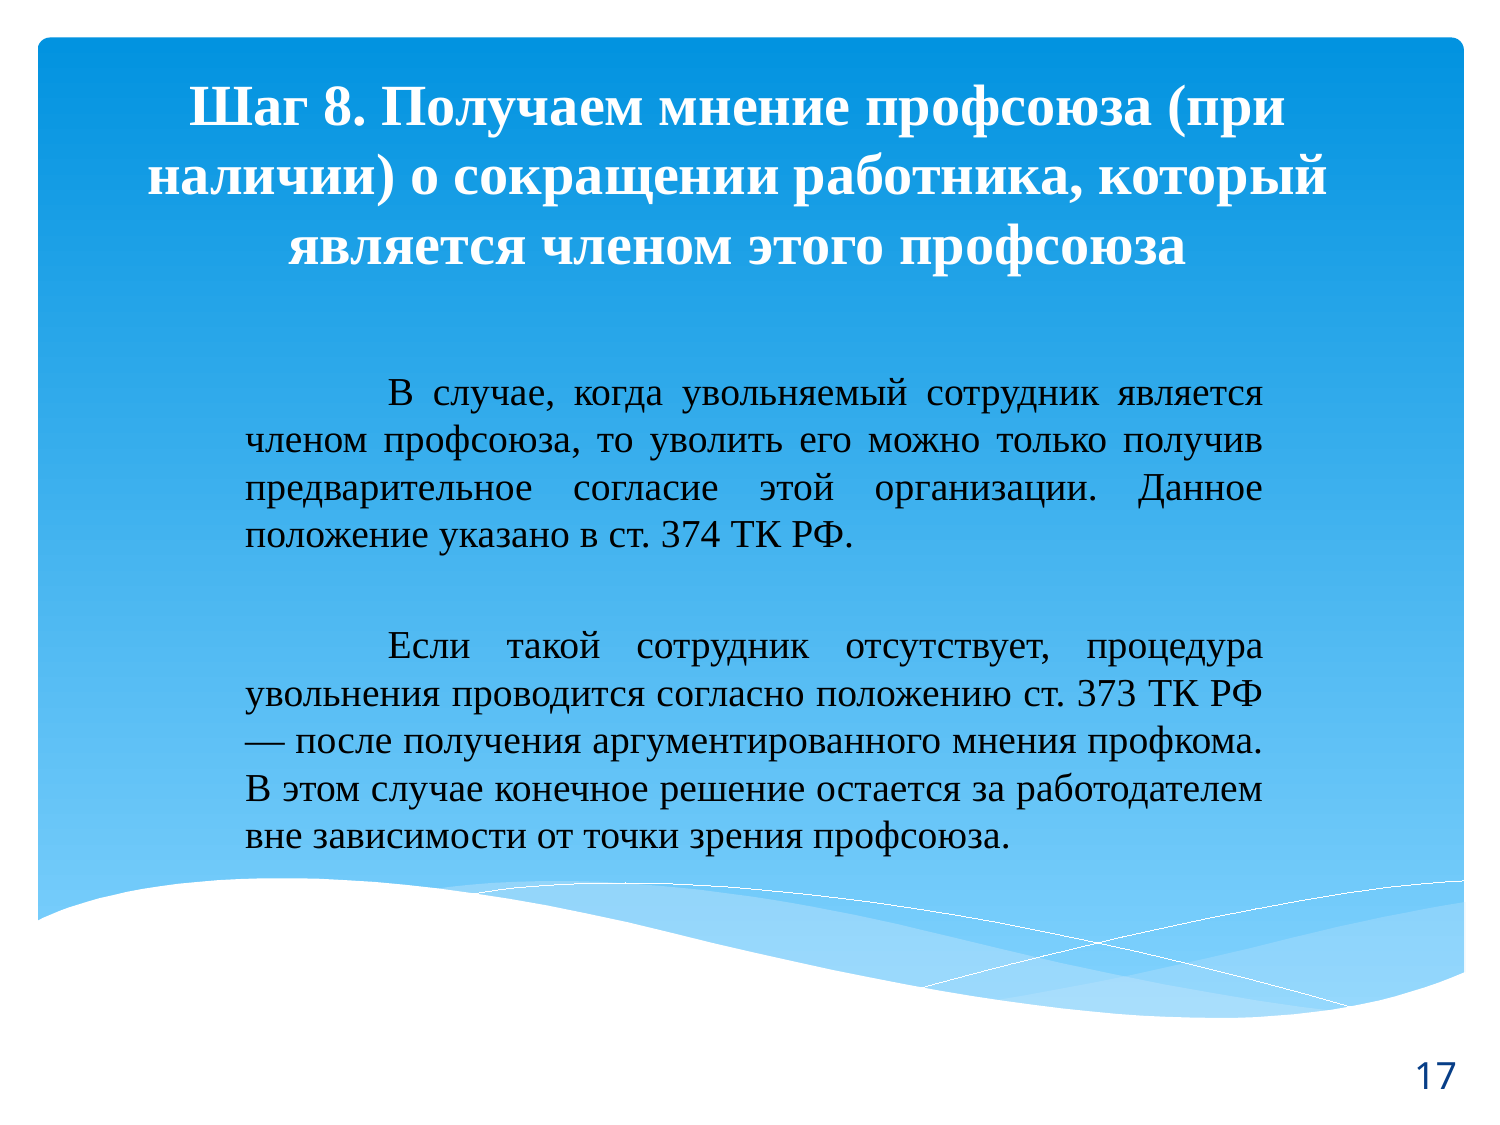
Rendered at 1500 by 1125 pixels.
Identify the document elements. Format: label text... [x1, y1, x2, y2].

subtitle В случае, когда увольняемый сотрудник является членом профсоюза, то уволить его можно только получив предварительное согласие этой организации. Данное положение указано в ст. 374 ТК РФ. Если такой сотрудник отсутствует, процедура увольнения проводится согласно положению ст. 373 ТК РФ — после получения аргументированного мнения профкома. В этом случае конечное решение остается за работодателем вне зависимости от точки зрения профсоюза. [230, 302, 1281, 906]
title Шаг 8. Получаем мнение профсоюза (при наличии) о сокращении работника, который является членом этого профсоюза [100, 42, 1376, 284]
text_box 17 [1281, 1045, 1473, 1105]
